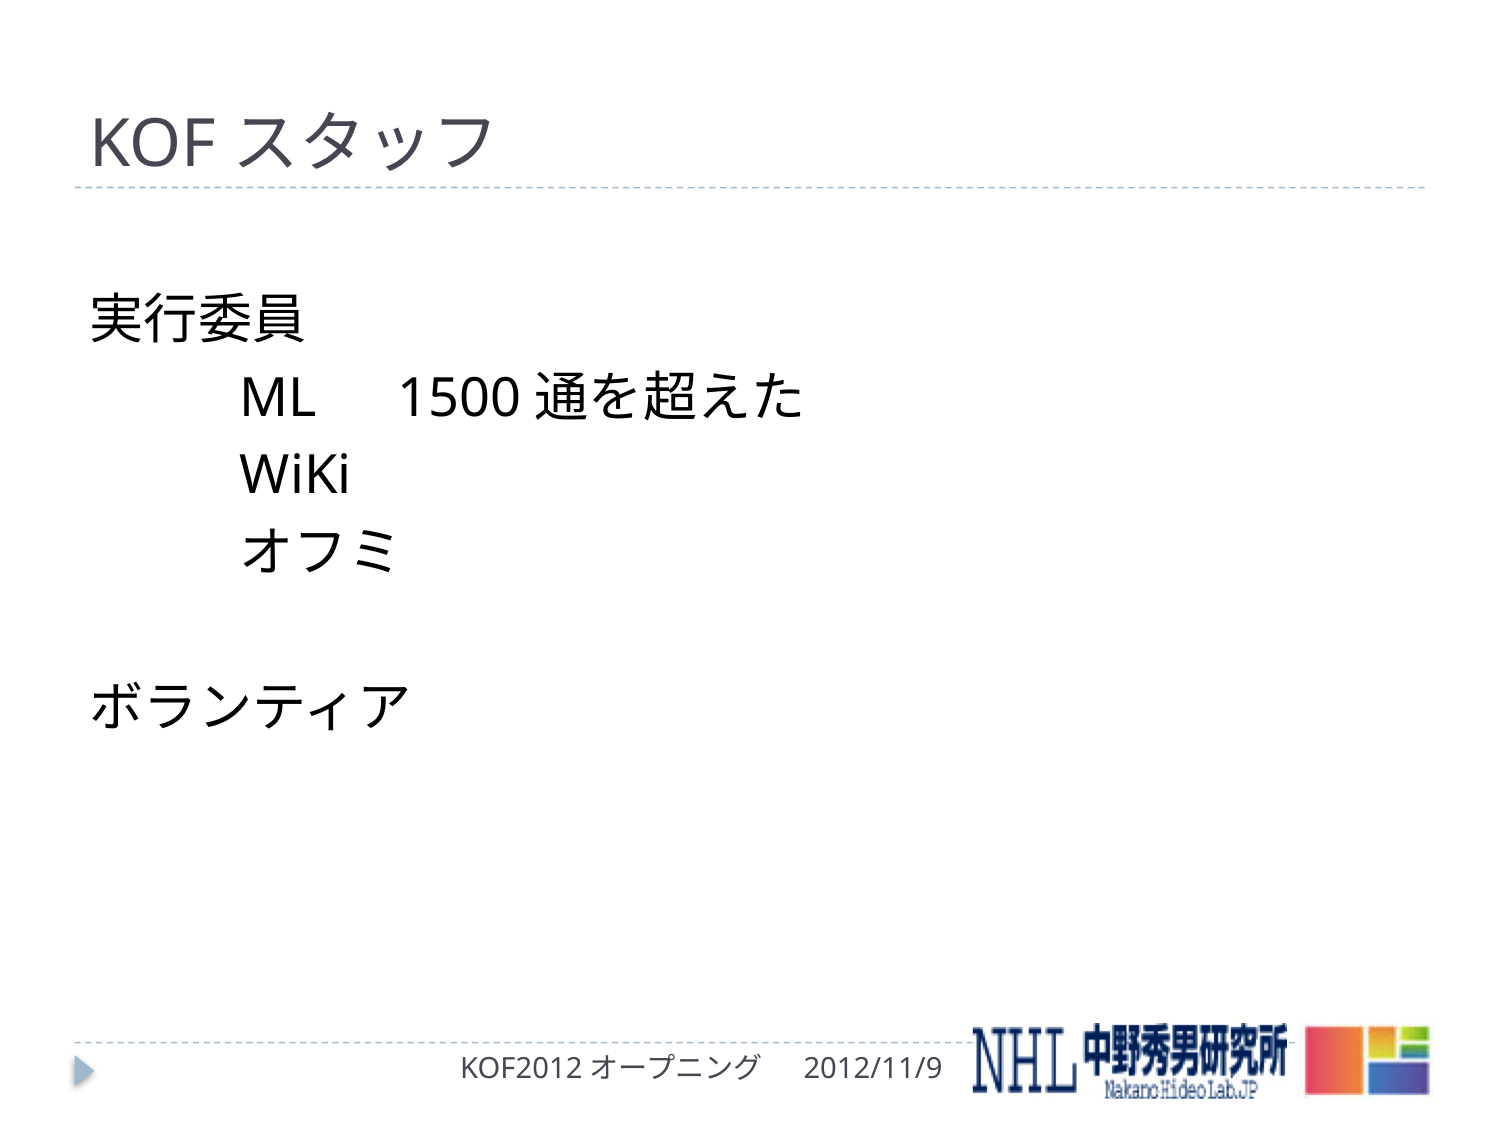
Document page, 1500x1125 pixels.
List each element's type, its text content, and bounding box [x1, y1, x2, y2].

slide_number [788, 1042, 962, 1103]
list 実行委員 ML 1500通を超えた WiKi オフミ ボランティア [75, 200, 1425, 1010]
footer KOF2012オープニング [245, 1042, 779, 1103]
picture [971, 1022, 1288, 1100]
title KOFスタッフ [75, 81, 1425, 188]
picture [1297, 1022, 1435, 1100]
